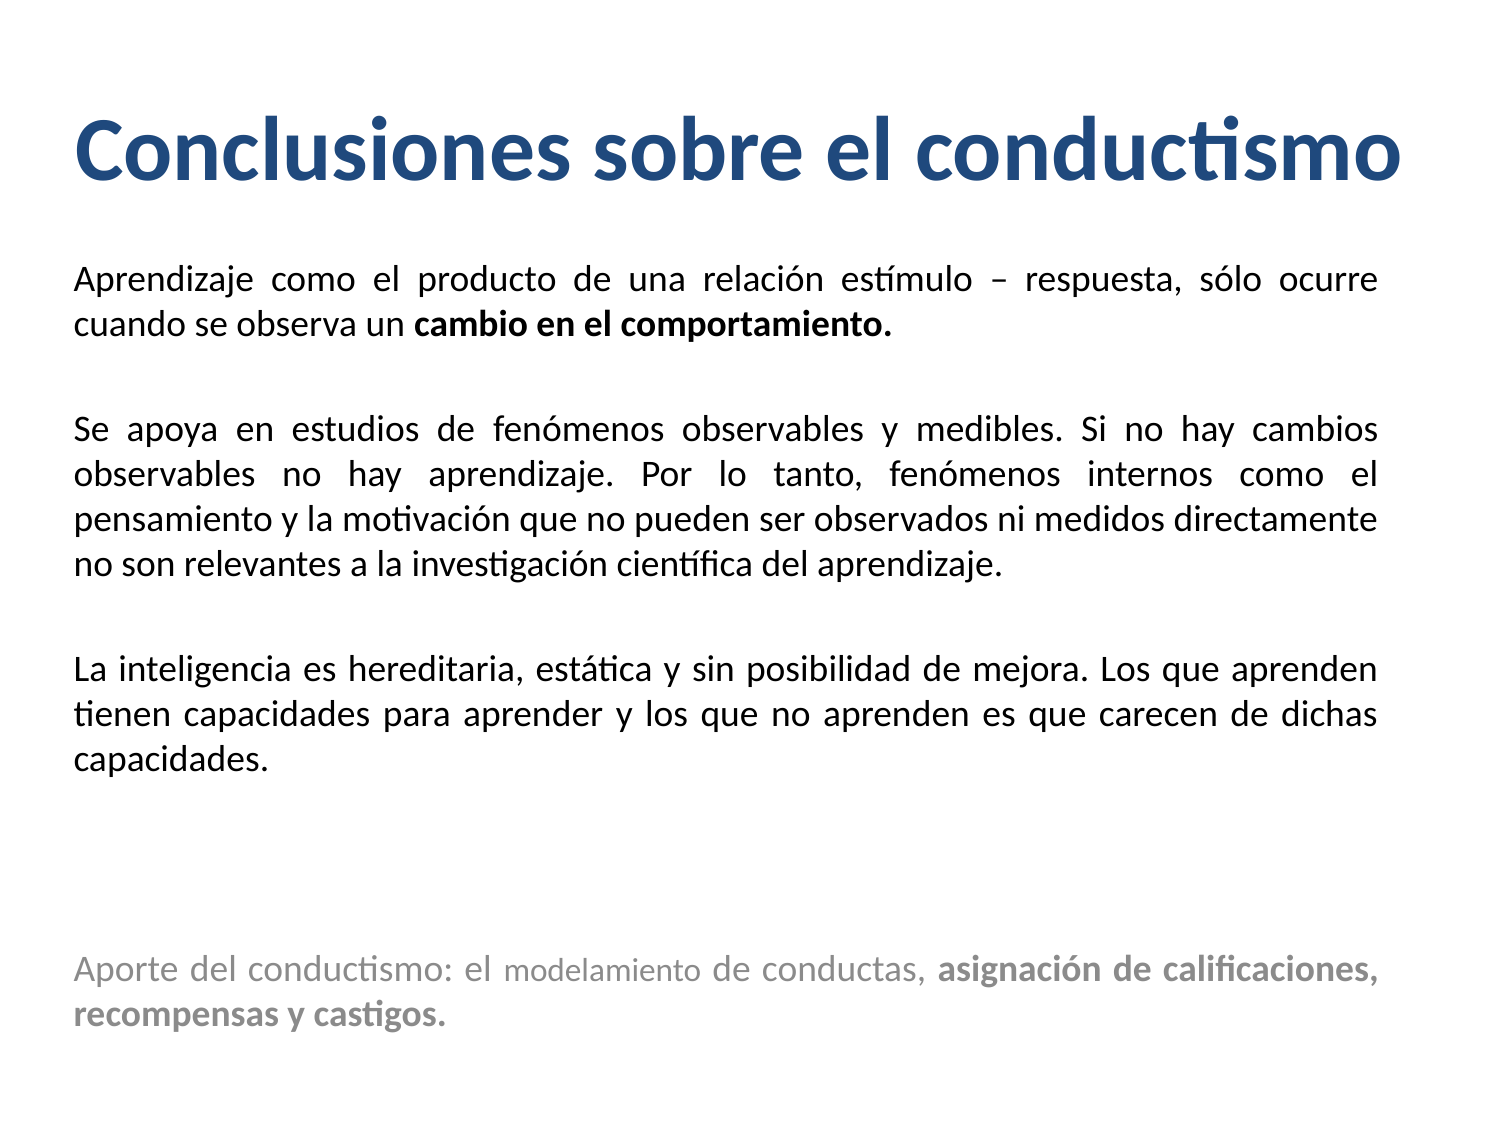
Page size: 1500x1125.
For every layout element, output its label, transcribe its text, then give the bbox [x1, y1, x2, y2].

subtitle Aprendizaje como el producto de una relación estímulo – respuesta, sólo ocurre cuando se observa un cambio en el comportamiento. Se apoya en estudios de fenómenos observables y medibles. Si no hay cambios observables no hay aprendizaje. Por lo tanto, fenómenos internos como el pensamiento y la motivación que no pueden ser observados ni medidos directamente no son relevantes a la investigación científica del aprendizaje. La inteligencia es hereditaria, estática y sin posibilidad de mejora. Los que aprenden tienen capacidades para aprender y los que no aprenden es que carecen de dichas capacidades. Aporte del conductismo: el modelamiento de conductas, asignación de calificaciones, recompensas y castigos. [58, 246, 1395, 797]
title Conclusiones sobre el conductismo [49, 23, 1430, 265]
